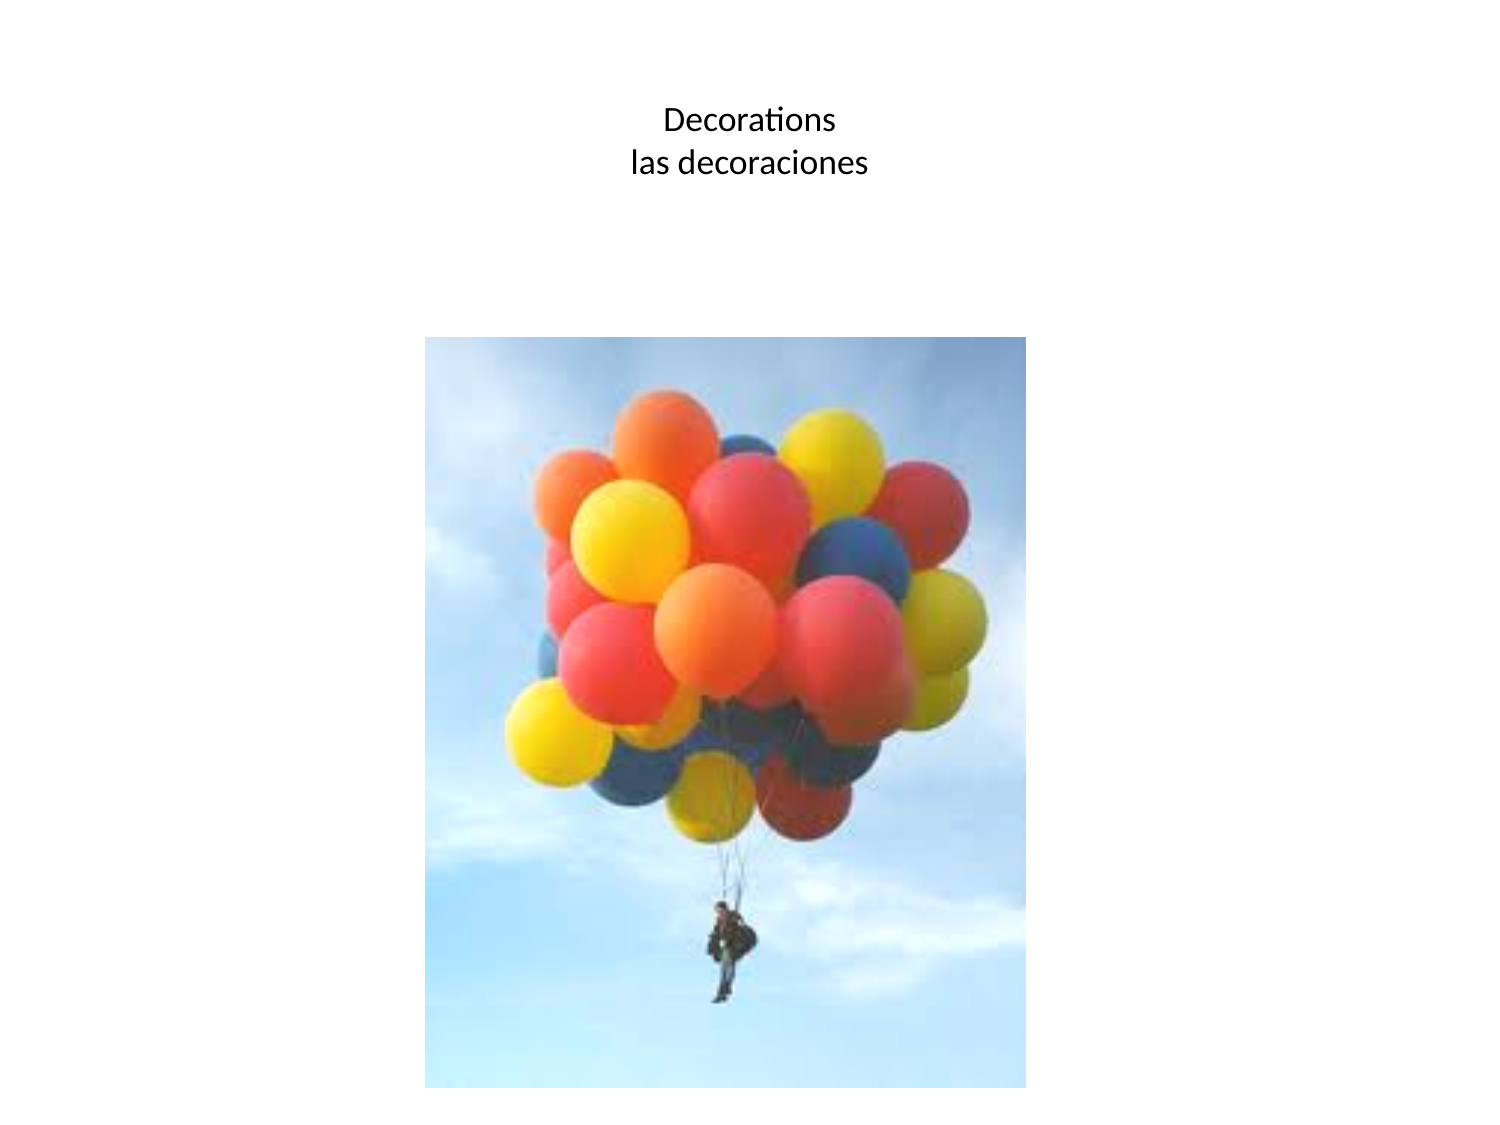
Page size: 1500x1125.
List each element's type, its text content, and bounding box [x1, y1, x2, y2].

title Decorations las decoraciones [75, 45, 1425, 233]
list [424, 337, 1026, 1088]
